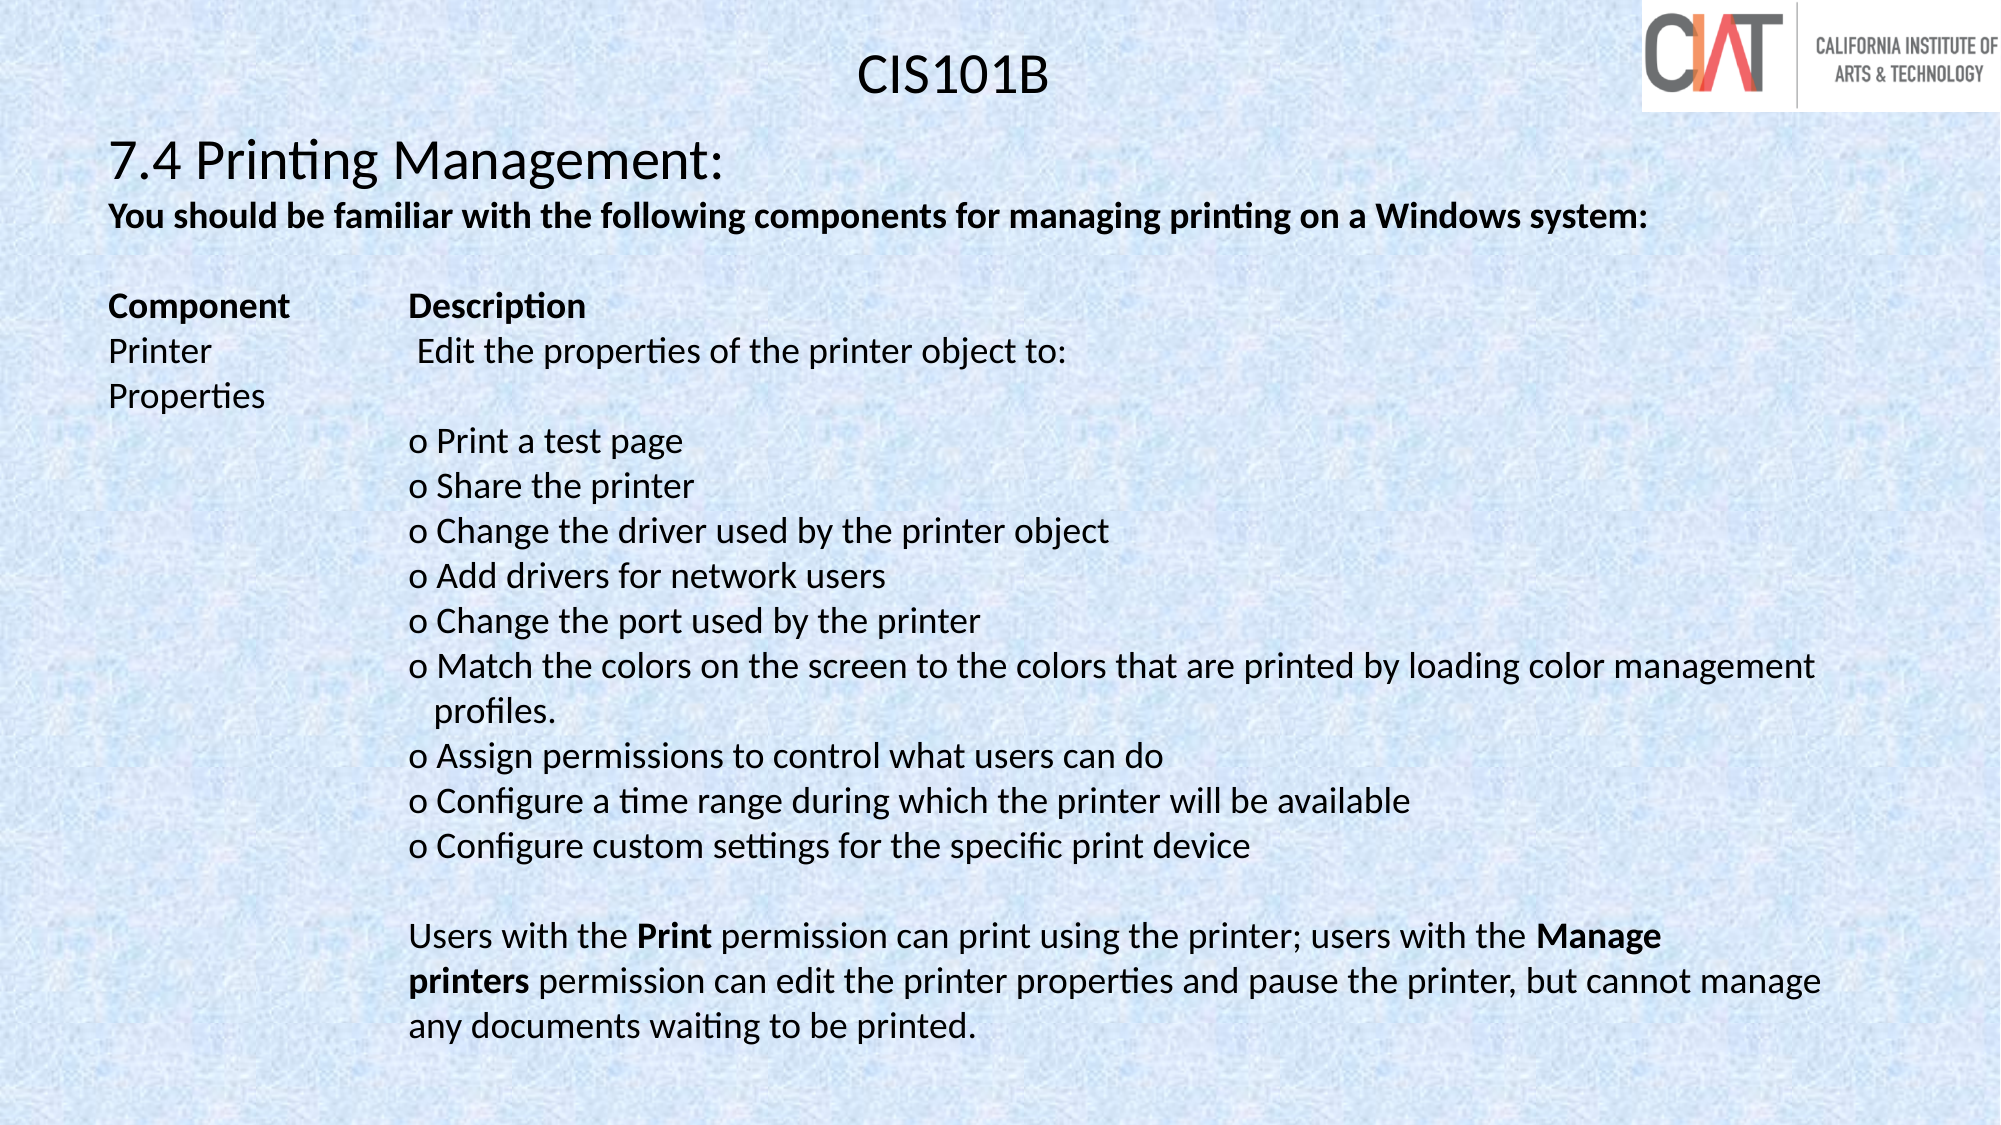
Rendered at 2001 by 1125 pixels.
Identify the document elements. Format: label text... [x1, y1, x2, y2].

text_box CIS101B [843, 28, 1066, 113]
text_box 7.4 Printing Management: You should be familiar with the following components for managing printing on a Windows system: Component Description Printer Edit the properties of the printer object to: Properties o Print a test page o Share the printer o Change the driver used by the printer object o Add drivers for network users o Change the port used by the printer o Match the colors on the screen to the colors that are printed by loading color management profiles. o Assign permissions to control what users can do o Configure a time range during which the printer will be available o Configure custom settings for the specific print device Users with the Print permission can print using the printer; users with the Manage printers permission can edit the printer properties and pause the printer, but cannot manage any documents waiting to be printed. [93, 114, 1890, 1054]
picture [0, 0, 2001, 1125]
